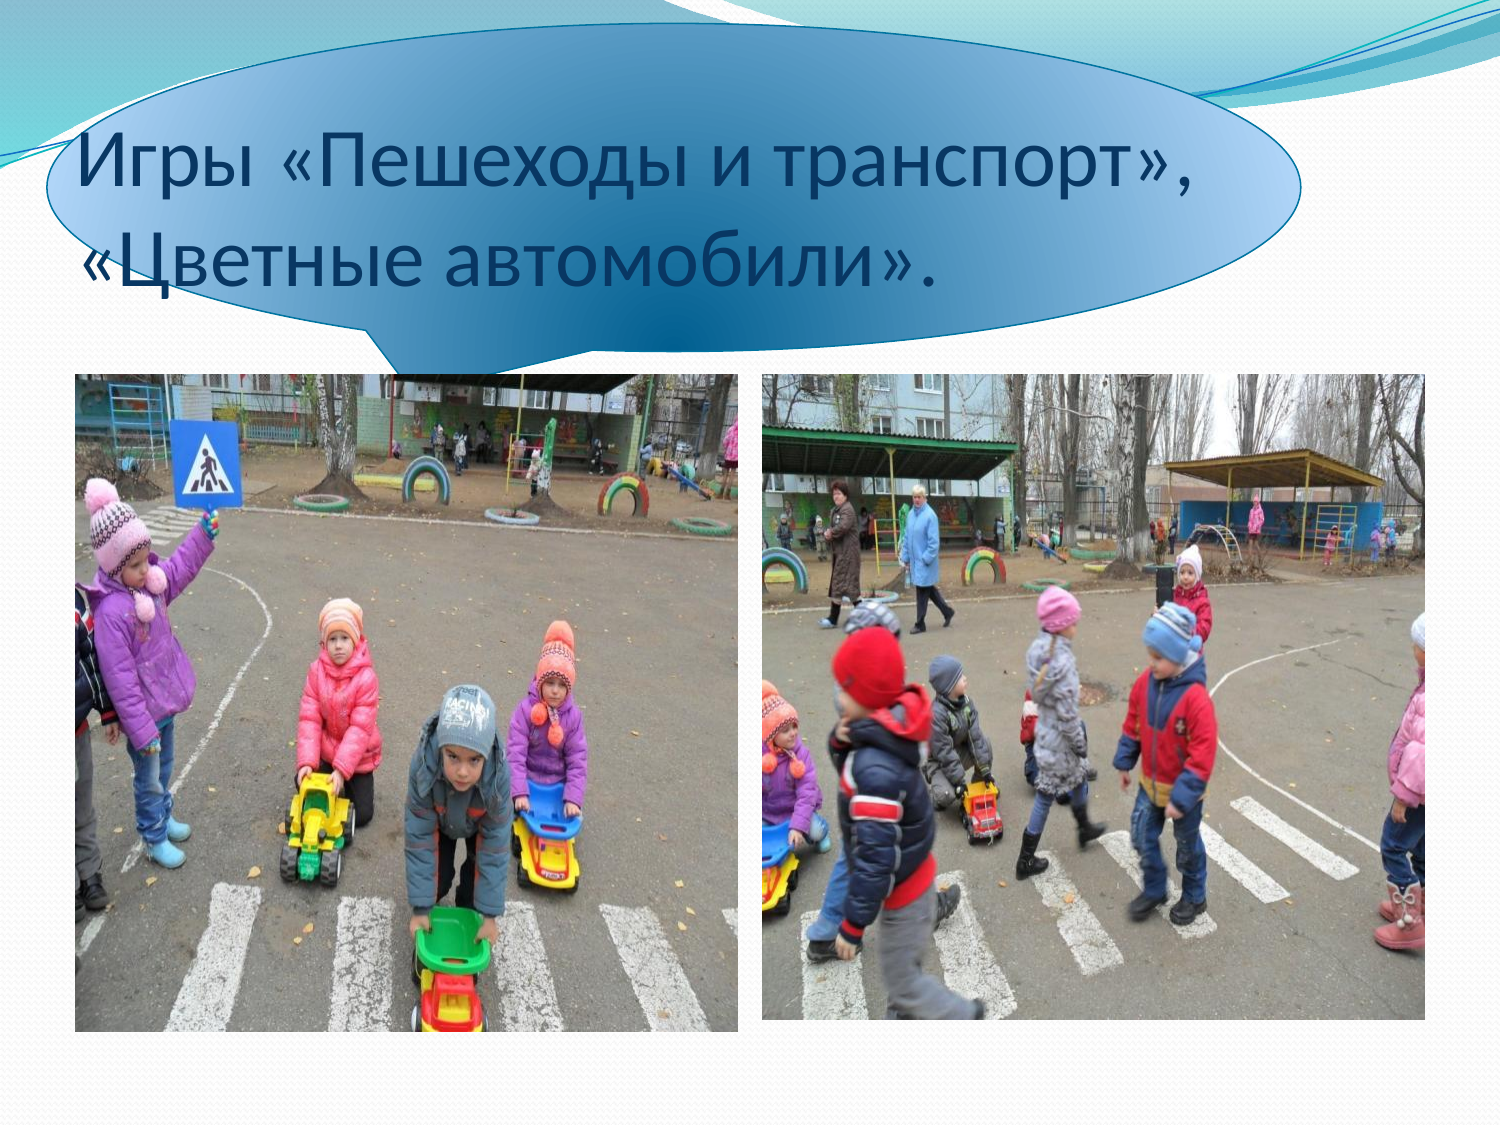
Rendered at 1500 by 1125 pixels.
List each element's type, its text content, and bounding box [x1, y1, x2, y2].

title Игры «Пешеходы и транспорт», «Цветные автомобили». [75, 115, 1425, 303]
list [762, 374, 1426, 1020]
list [74, 374, 738, 1032]
text_box [225, 303, 1122, 374]
text_box [109, 22, 1238, 115]
text_box [46, 137, 75, 237]
